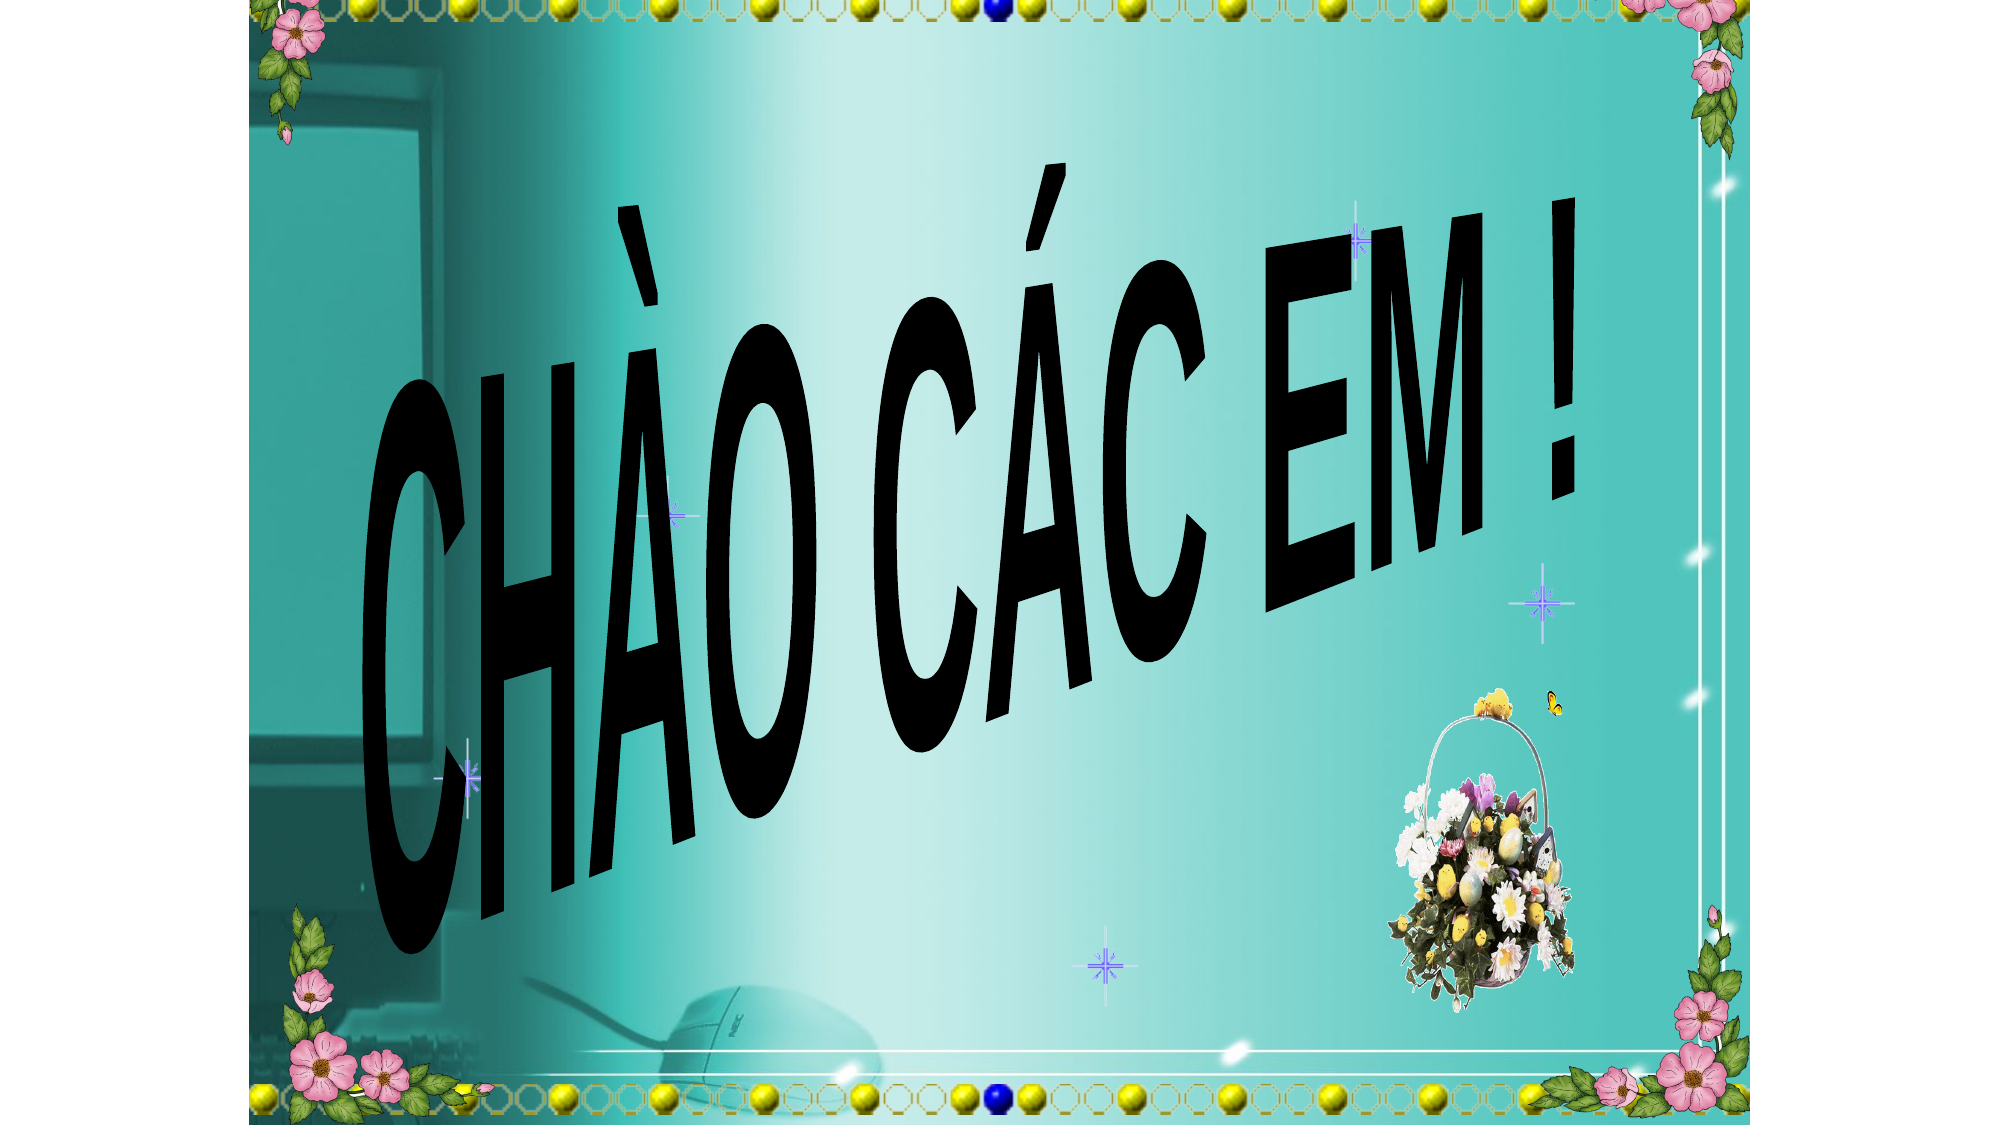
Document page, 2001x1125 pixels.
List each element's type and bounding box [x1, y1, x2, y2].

picture [249, 0, 1751, 1125]
